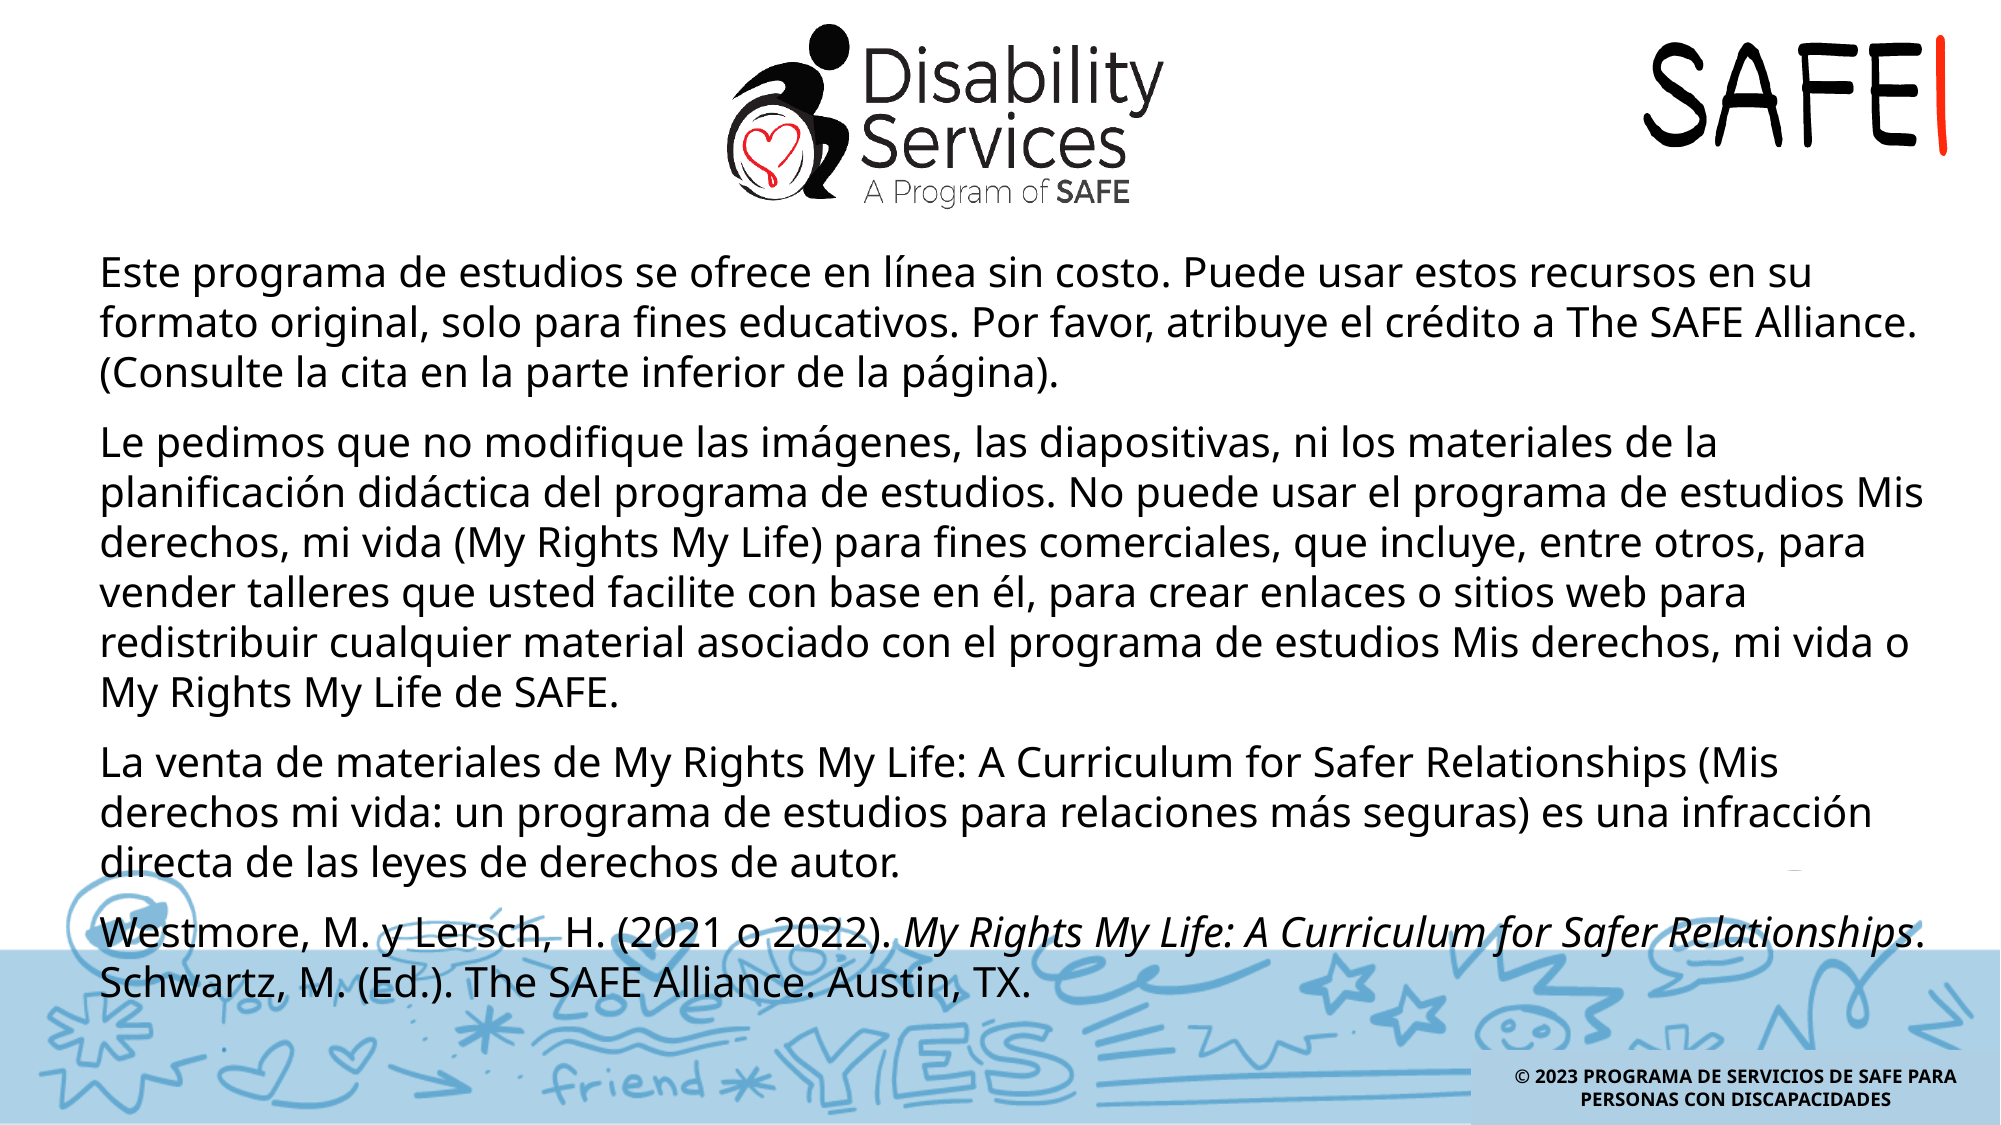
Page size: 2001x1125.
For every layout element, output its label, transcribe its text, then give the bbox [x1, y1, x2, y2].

picture [723, 20, 1166, 212]
text_box Este programa de estudios se ofrece en línea sin costo. Puede usar estos recursos en su formato original, solo para fines educativos. Por favor, atribuye el crédito a The SAFE Alliance. (Consulte la cita en la parte inferior de la página). Le pedimos que no modifique las imágenes, las diapositivas, ni los materiales de la planificación didáctica del programa de estudios. No puede usar el programa de estudios Mis derechos, mi vida (My Rights My Life) para fines comerciales, que incluye, entre otros, para vender talleres que usted facilite con base en él, para crear enlaces o sitios web para redistribuir cualquier material asociado con el programa de estudios Mis derechos, mi vida o My Rights My Life de SAFE. La venta de materiales de My Rights My Life: A Curriculum for Safer Relationships (Mis derechos mi vida: un programa de estudios para relaciones más seguras) es una infracción directa de las leyes de derechos de autor. Westmore, M. y Lersch, H. (2021 o 2022). My Rights My Life: A Curriculum for Safer Relationships. Schwartz, M. (Ed.). The SAFE Alliance. Austin, TX. [84, 238, 1953, 870]
picture [1630, 29, 1957, 159]
picture [0, 870, 2000, 1125]
